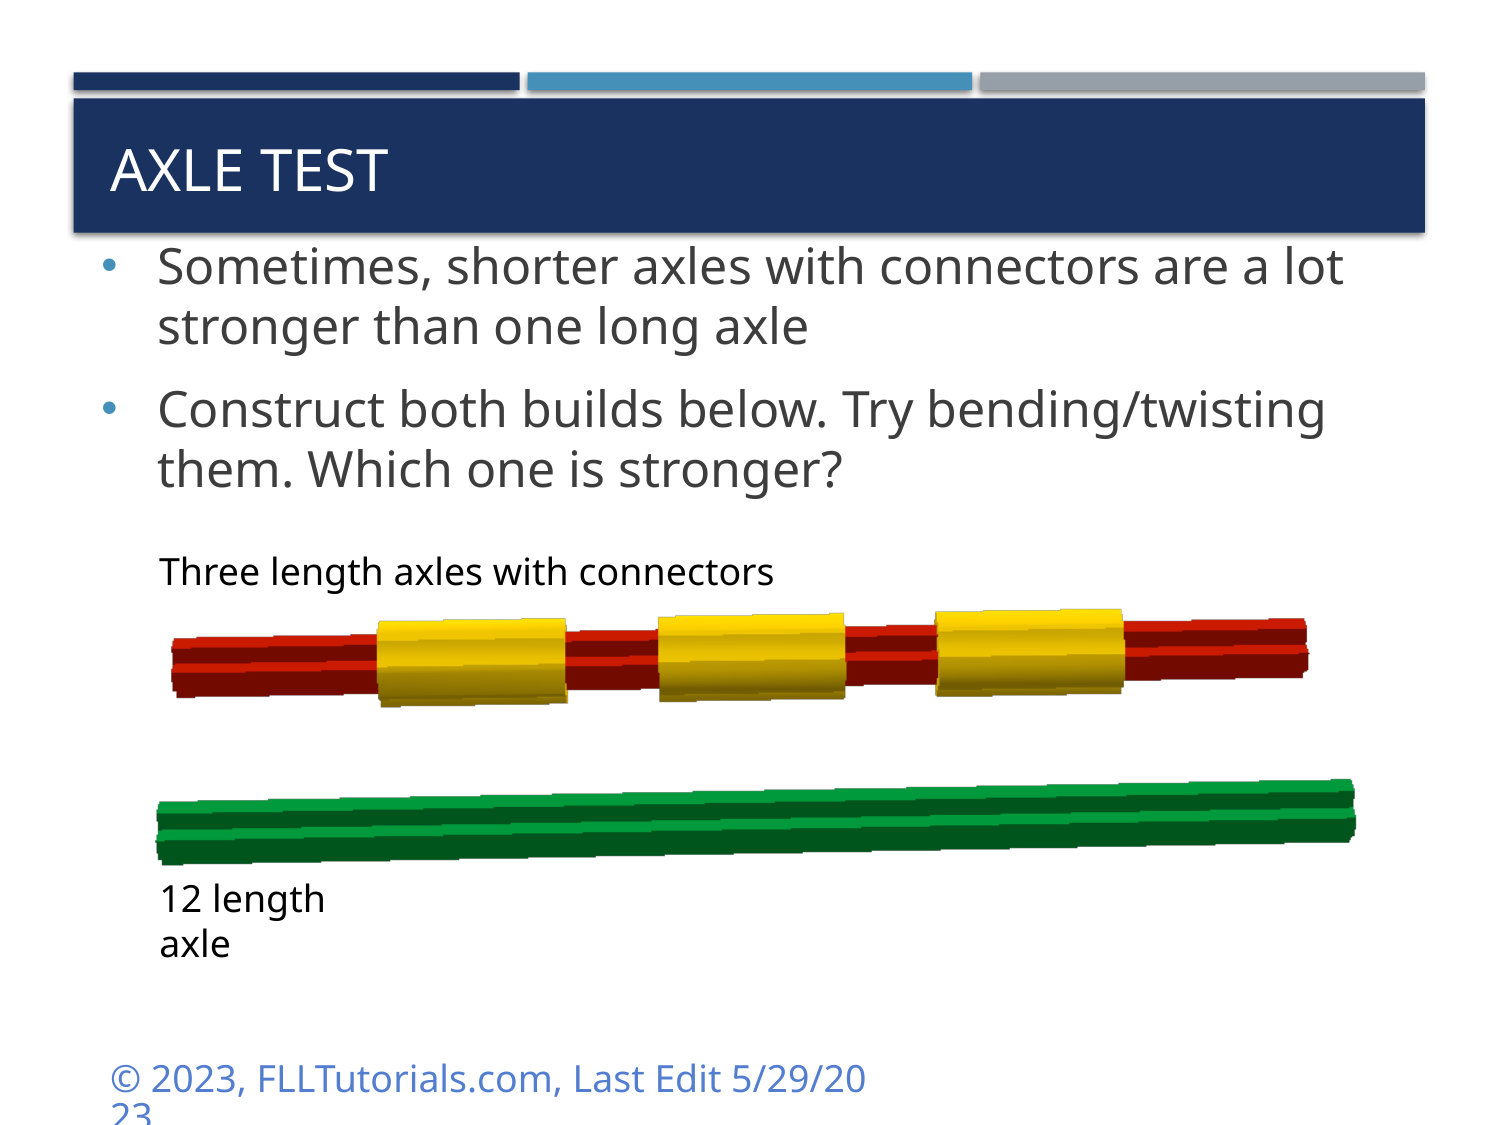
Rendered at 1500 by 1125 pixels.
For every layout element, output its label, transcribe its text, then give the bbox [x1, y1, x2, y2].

footer © 2023, FLLTutorials.com, Last Edit 5/29/2023 [95, 1047, 895, 1108]
title AXLE TEST [95, 112, 1406, 211]
picture [121, 575, 1388, 908]
text_box Three length axles with connectors [144, 540, 952, 574]
list Sometimes, shorter axles with connectors are a lot stronger than one long axle Construct both builds below. Try bending/twisting them. Which one is stronger? [86, 227, 1439, 945]
text_box 12 length axle [144, 918, 421, 973]
